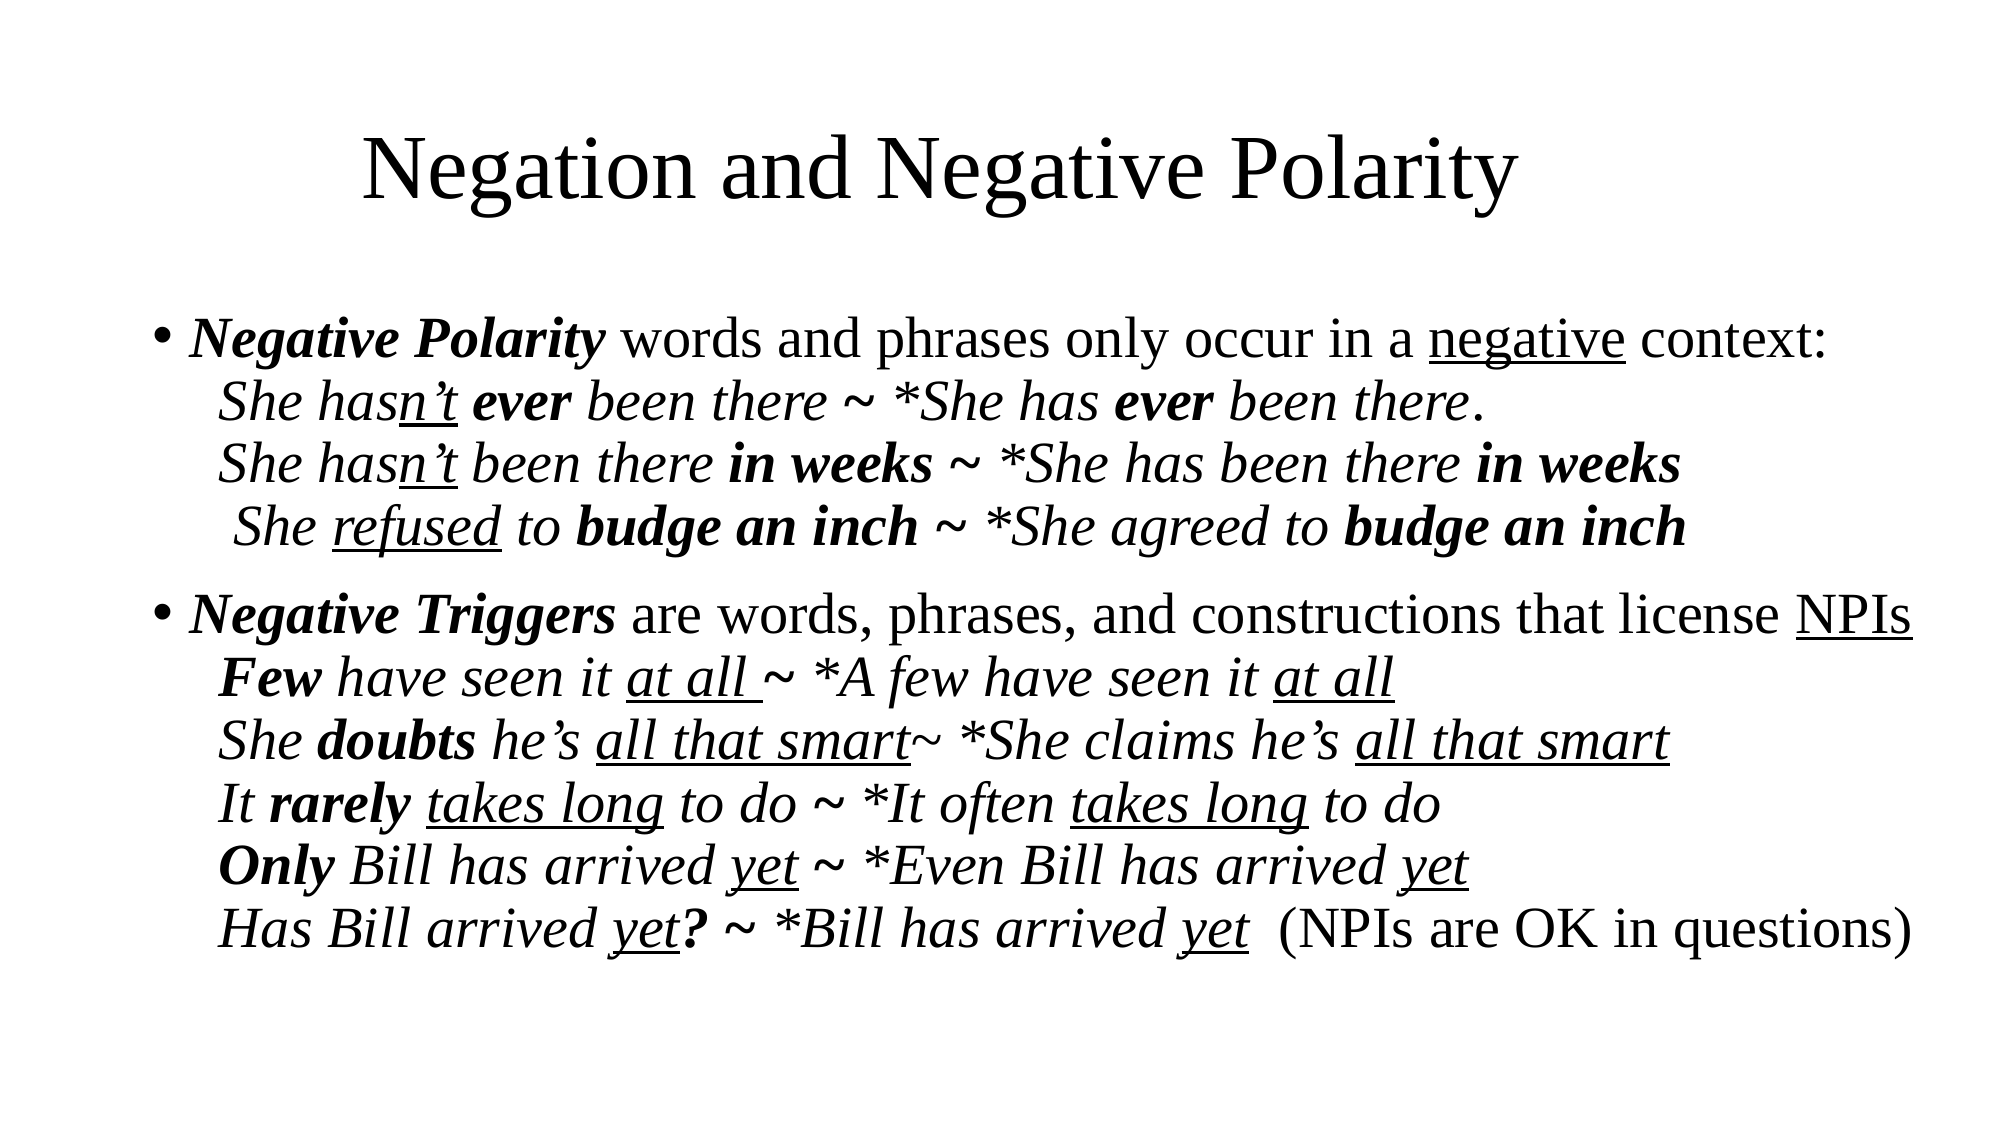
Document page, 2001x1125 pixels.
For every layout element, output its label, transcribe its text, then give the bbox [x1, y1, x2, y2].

list Negative Polarity words and phrases only occur in a negative context: She hasn’t ever been there ~ *She has ever been there. She hasn’t been there in weeks ~ *She has been there in weeks She refused to budge an inch ~ *She agreed to budge an inch Negative Triggers are words, phrases, and constructions that license NPIs Few have seen it at all ~ *A few have seen it at all She doubts he’s all that smart~ *She claims he’s all that smart It rarely takes long to do ~ *It often takes long to do Only Bill has arrived yet ~ *Even Bill has arrived yet Has Bill arrived yet? ~ *Bill has arrived yet (NPIs are OK in questions) [137, 299, 1931, 1066]
title Negation and Negative Polarity [137, 59, 1746, 278]
